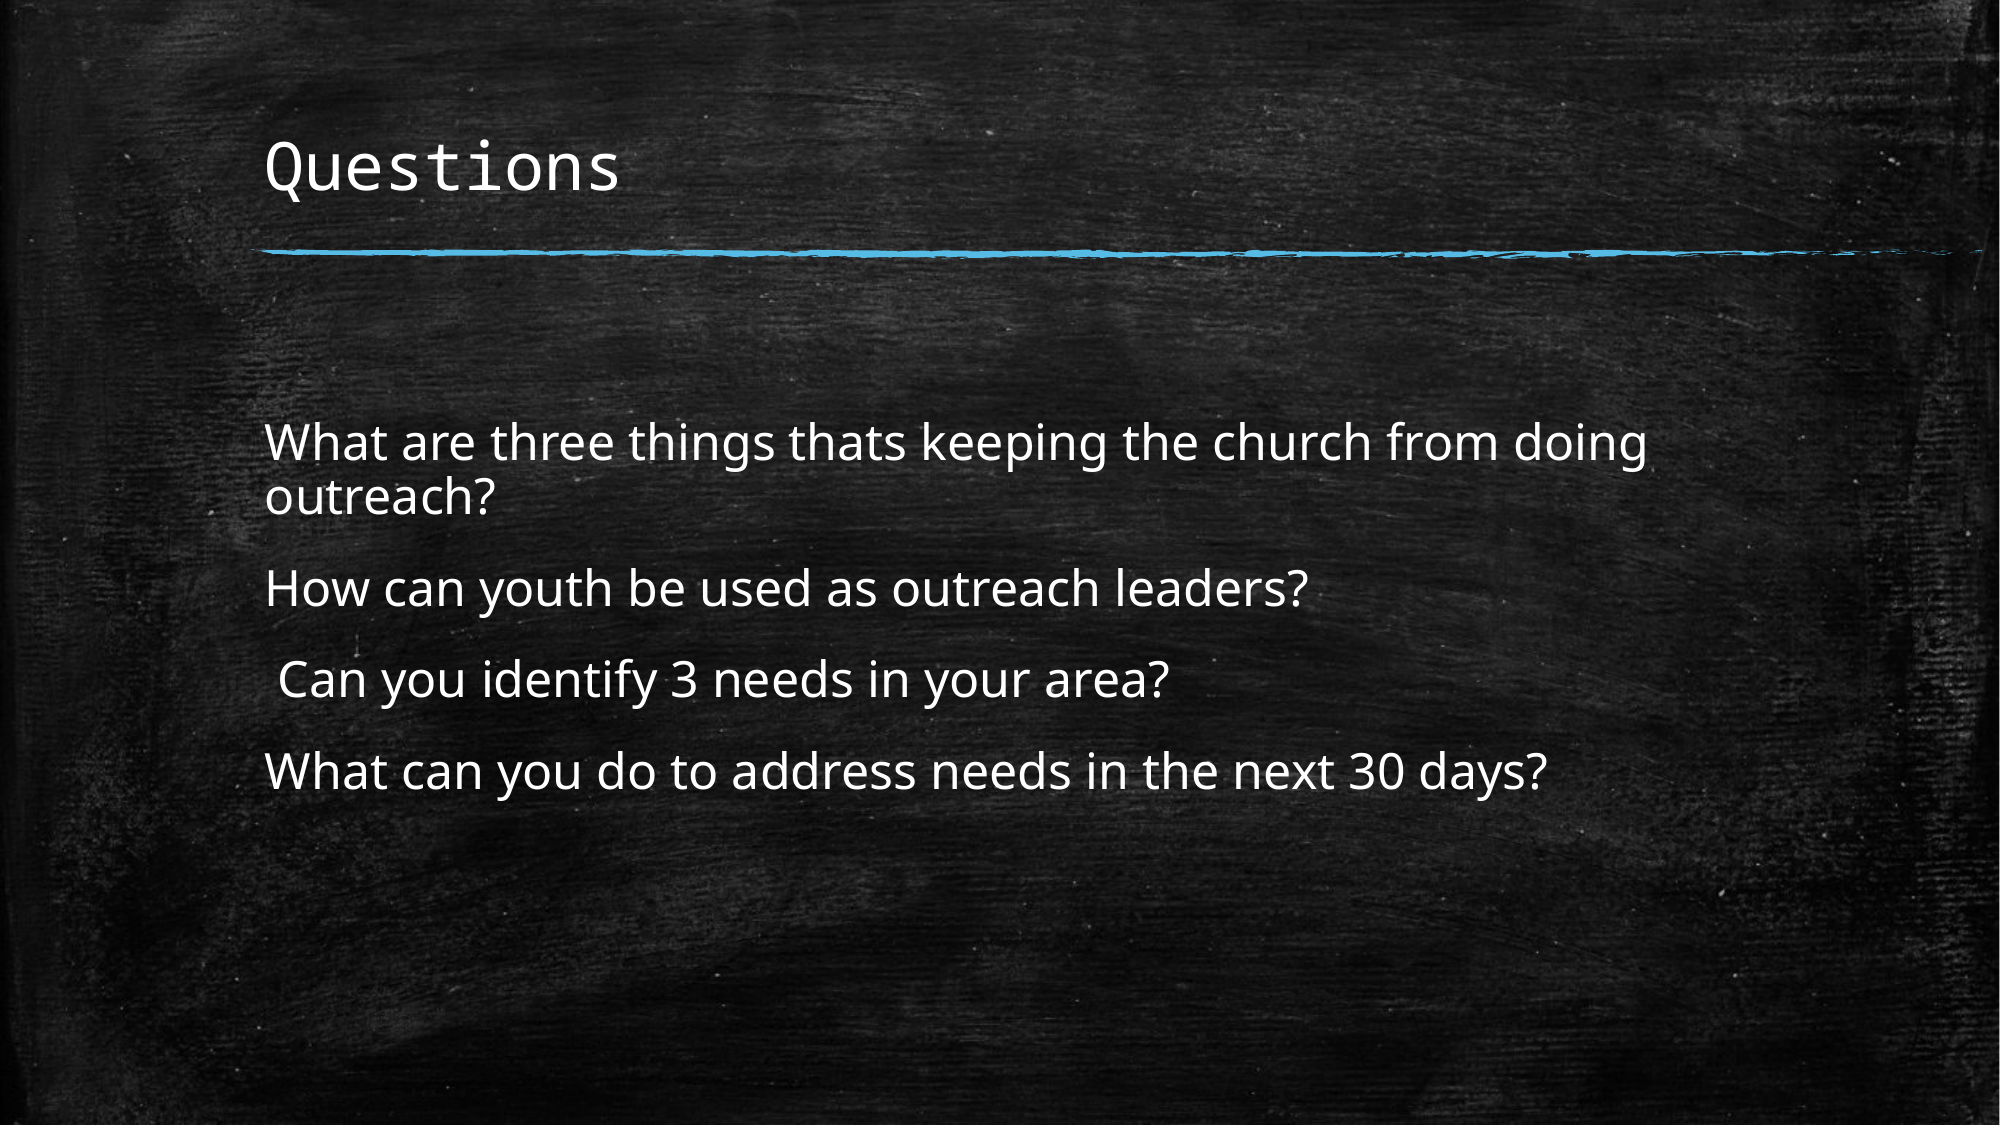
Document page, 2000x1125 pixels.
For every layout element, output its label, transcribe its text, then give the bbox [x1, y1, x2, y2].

list What are three things thats keeping the church from doing outreach? How can youth be used as outreach leaders? Can you identify 3 needs in your area? What can you do to address needs in the next 30 days? [249, 312, 1750, 1013]
title Questions [249, 45, 1750, 213]
